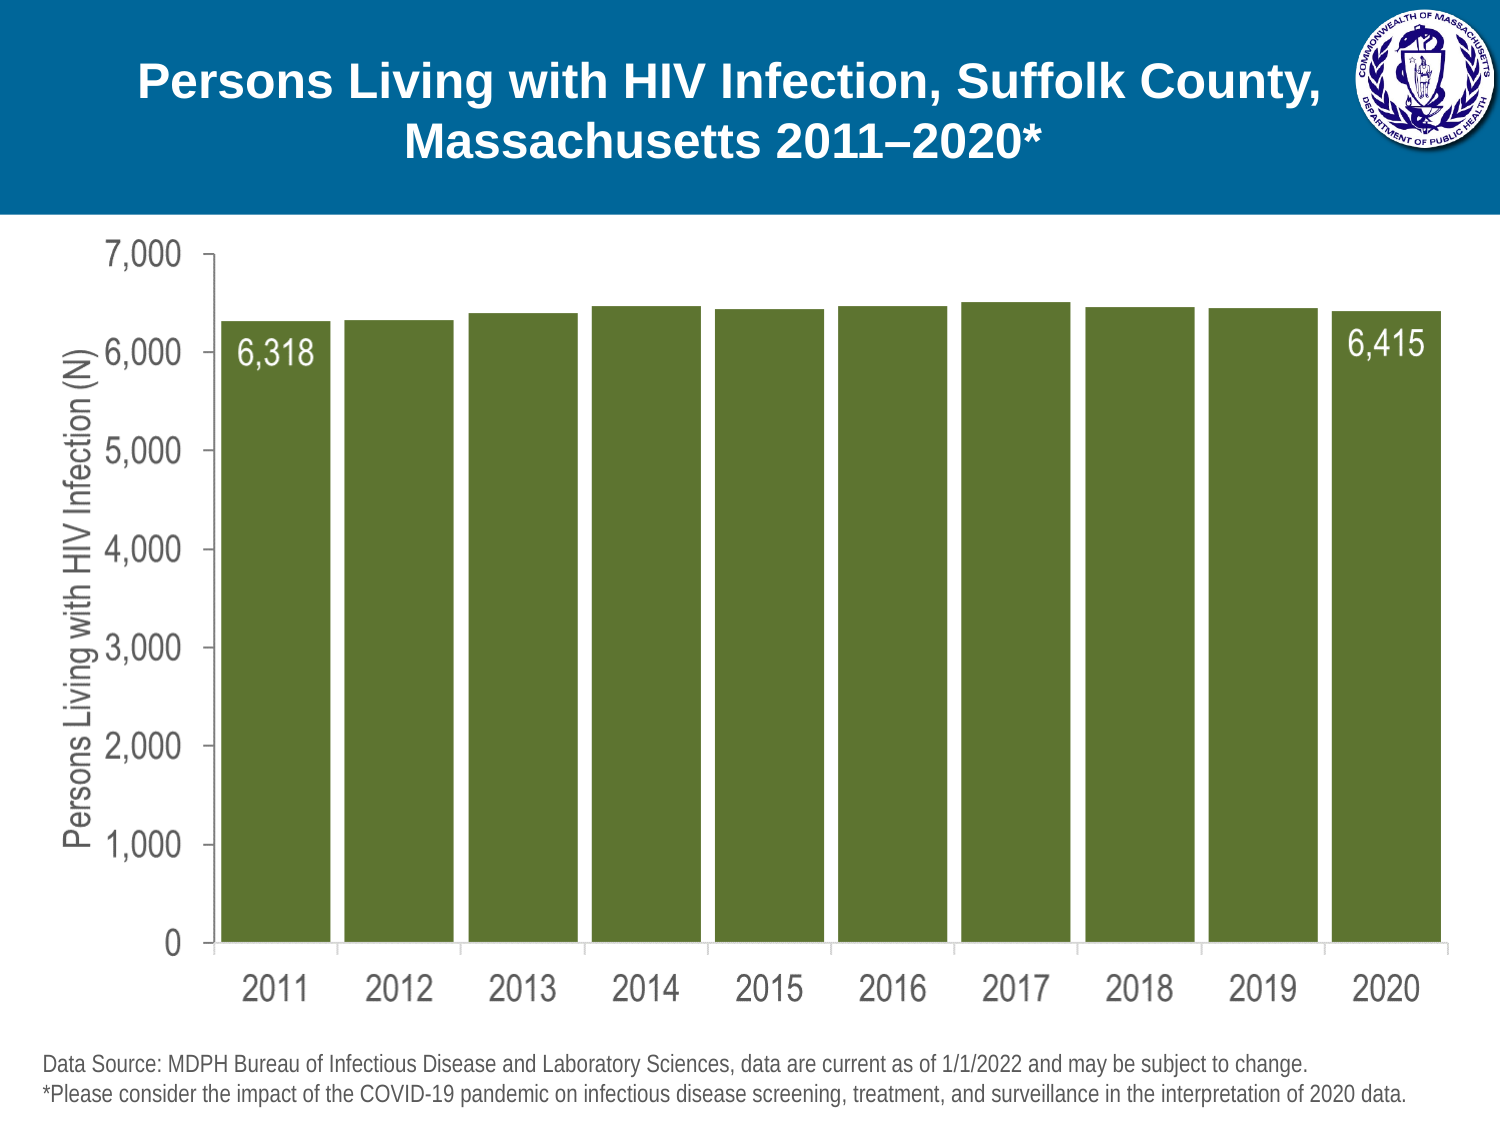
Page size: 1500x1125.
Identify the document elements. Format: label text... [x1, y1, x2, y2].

picture [1361, 10, 1494, 148]
text_box Data Source: MDPH Bureau of Infectious Disease and Laboratory Sciences, data are current as of 1/1/2022 and may be subject to change. *Please consider the impact of the COVID-19 pandemic on infectious disease screening, treatment, and surveillance in the interpretation of 2020 data. [27, 1040, 1487, 1116]
title Persons Living with HIV Infection, Suffolk County, Massachusetts 2011–2020* [85, 15, 1361, 203]
picture [29, 221, 1471, 1022]
